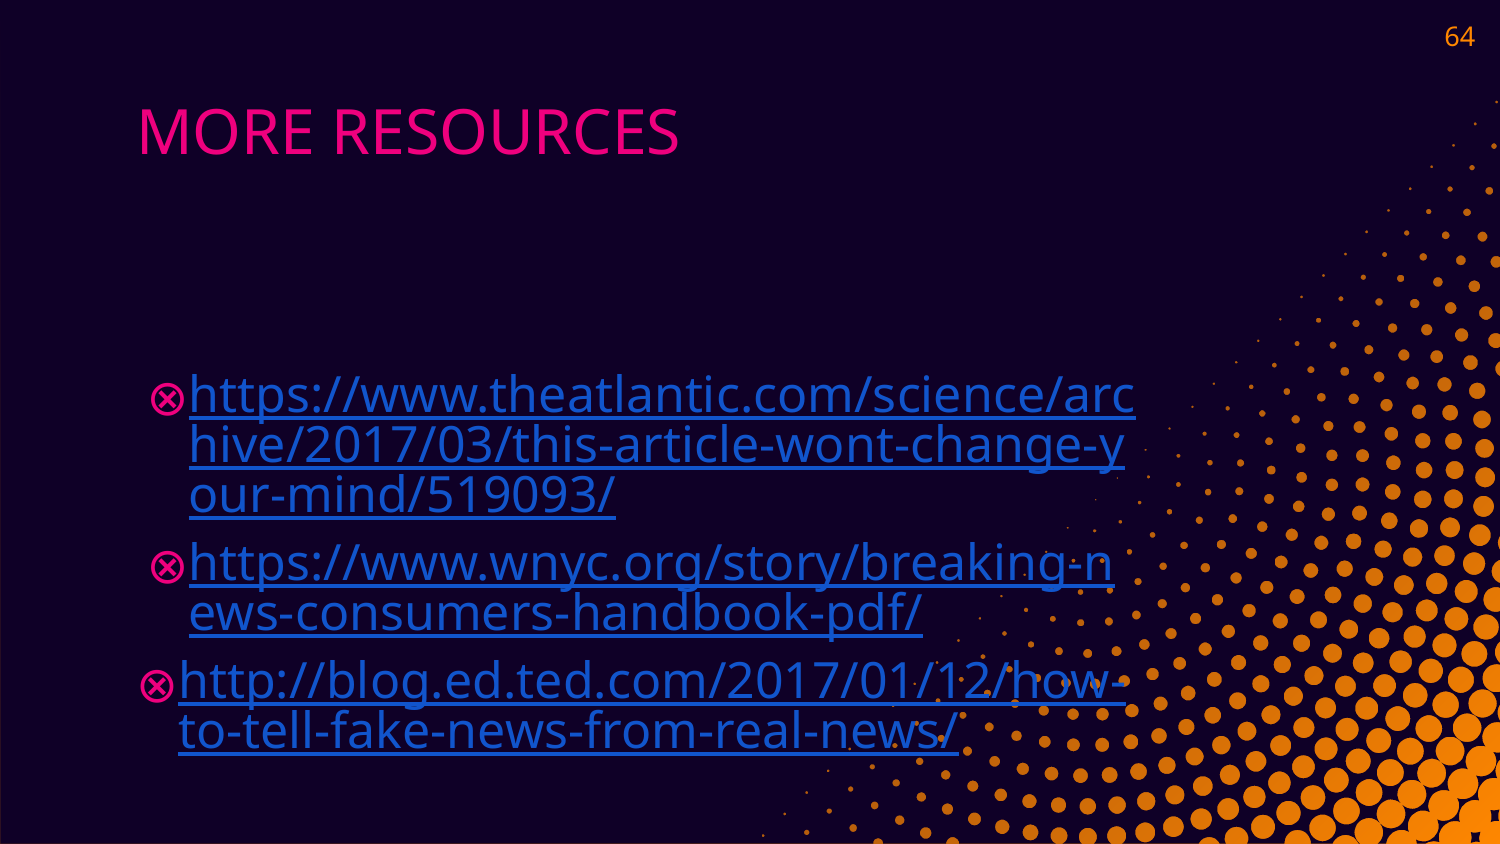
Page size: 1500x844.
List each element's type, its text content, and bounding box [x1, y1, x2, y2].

title MORE RESOURCES [125, 58, 1152, 200]
slide_number 64 [1385, 5, 1476, 71]
list https://www.theatlantic.com/science/archive/2017/03/this-article-wont-change-your-mind/519093/ https://www.wnyc.org/story/breaking-news-consumers-handbook-pdf/ http://blog.ed.ted.com/2017/01/12/how-to-tell-fake-news-from-real-news/ [125, 246, 1152, 727]
